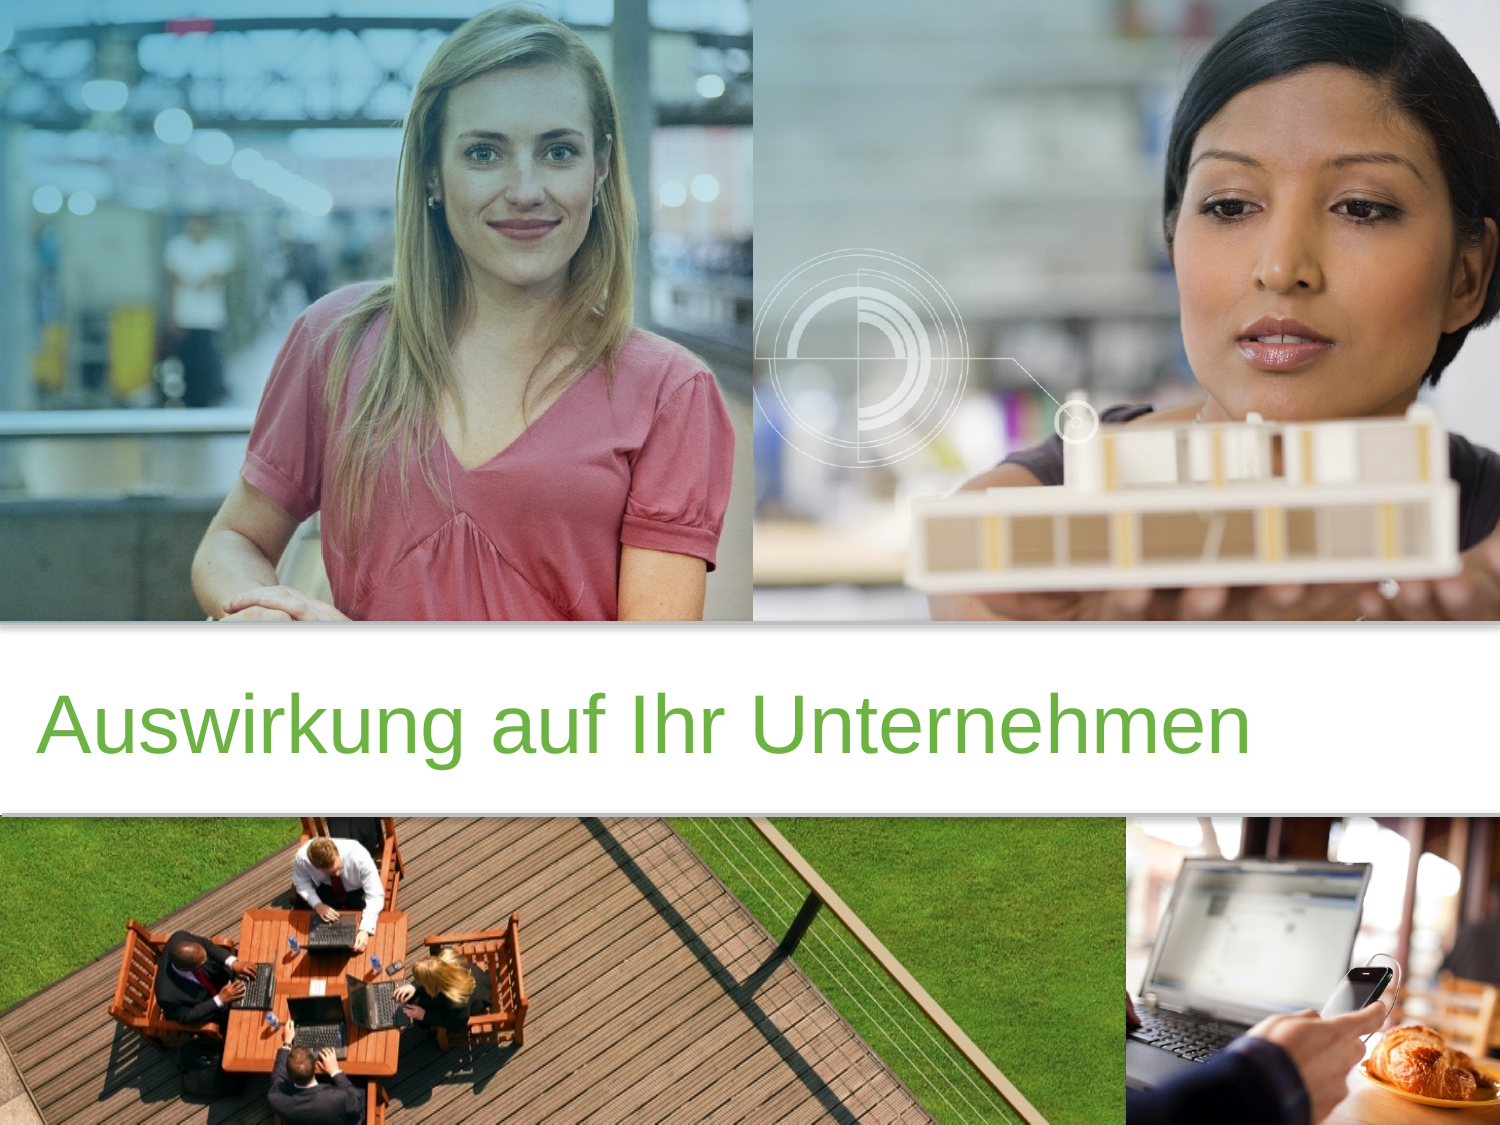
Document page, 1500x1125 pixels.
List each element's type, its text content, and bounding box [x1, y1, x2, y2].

text_box Auswirkung auf Ihr Unternehmen [22, 662, 1497, 778]
picture [0, 0, 1500, 622]
picture [0, 814, 1500, 1125]
